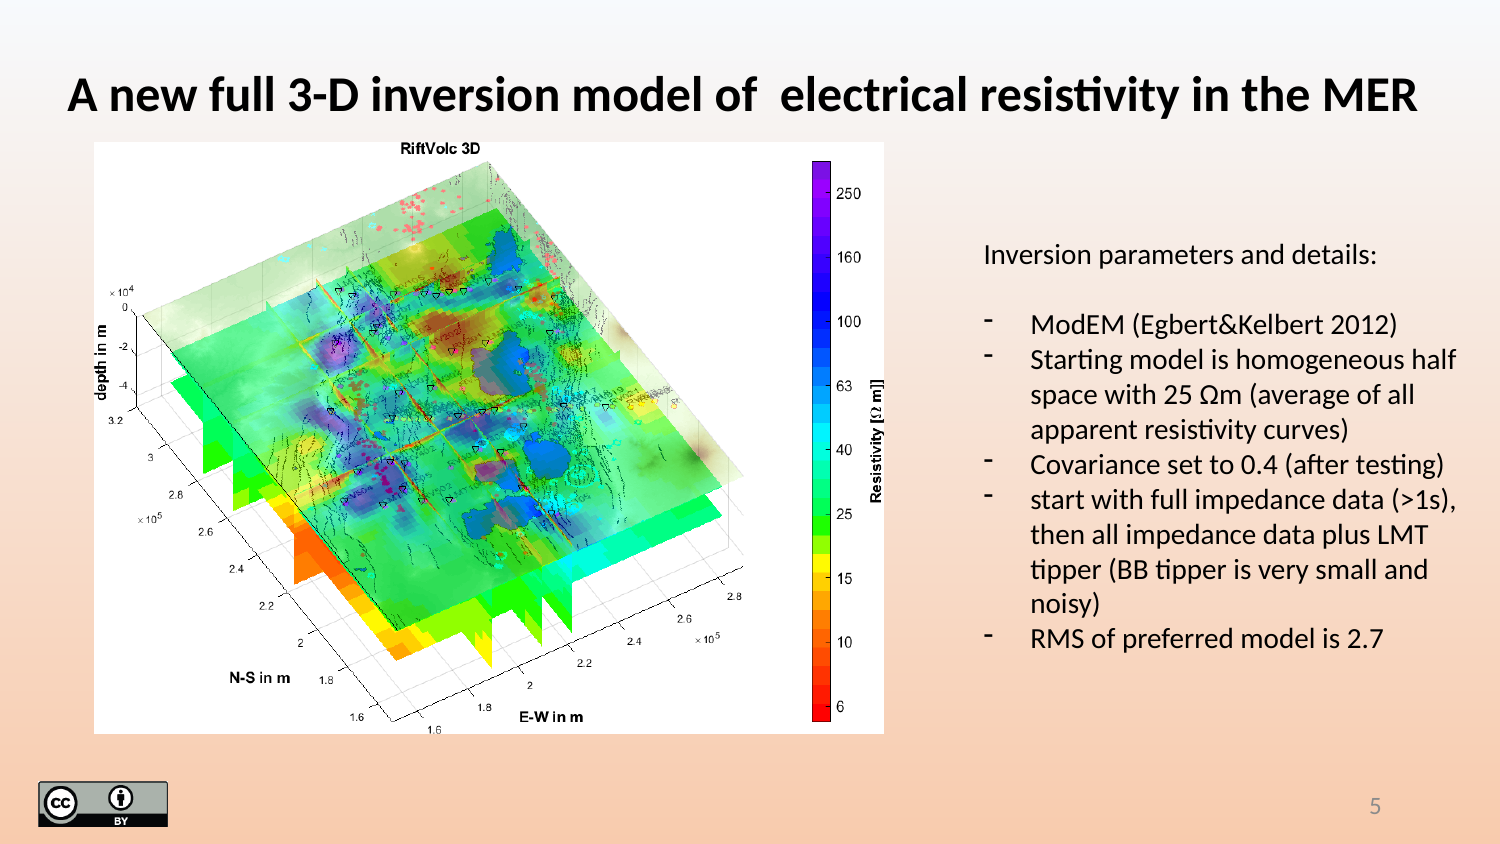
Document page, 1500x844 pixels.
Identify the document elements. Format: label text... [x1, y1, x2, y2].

text_box Inversion parameters and details: ModEM (Egbert&Kelbert 2012) Starting model is homogeneous half space with 25 Ωm (average of all apparent resistivity curves) Covariance set to 0.4 (after testing) start with full impedance data (>1s), then all impedance data plus LMT tipper (BB tipper is very small and noisy) RMS of preferred model is 2.7 [968, 227, 1500, 663]
slide_number 5 [1059, 782, 1397, 827]
picture [38, 781, 168, 827]
picture [94, 142, 884, 734]
text_box A new full 3-D inversion model of electrical resistivity in the MER [52, 54, 1449, 189]
